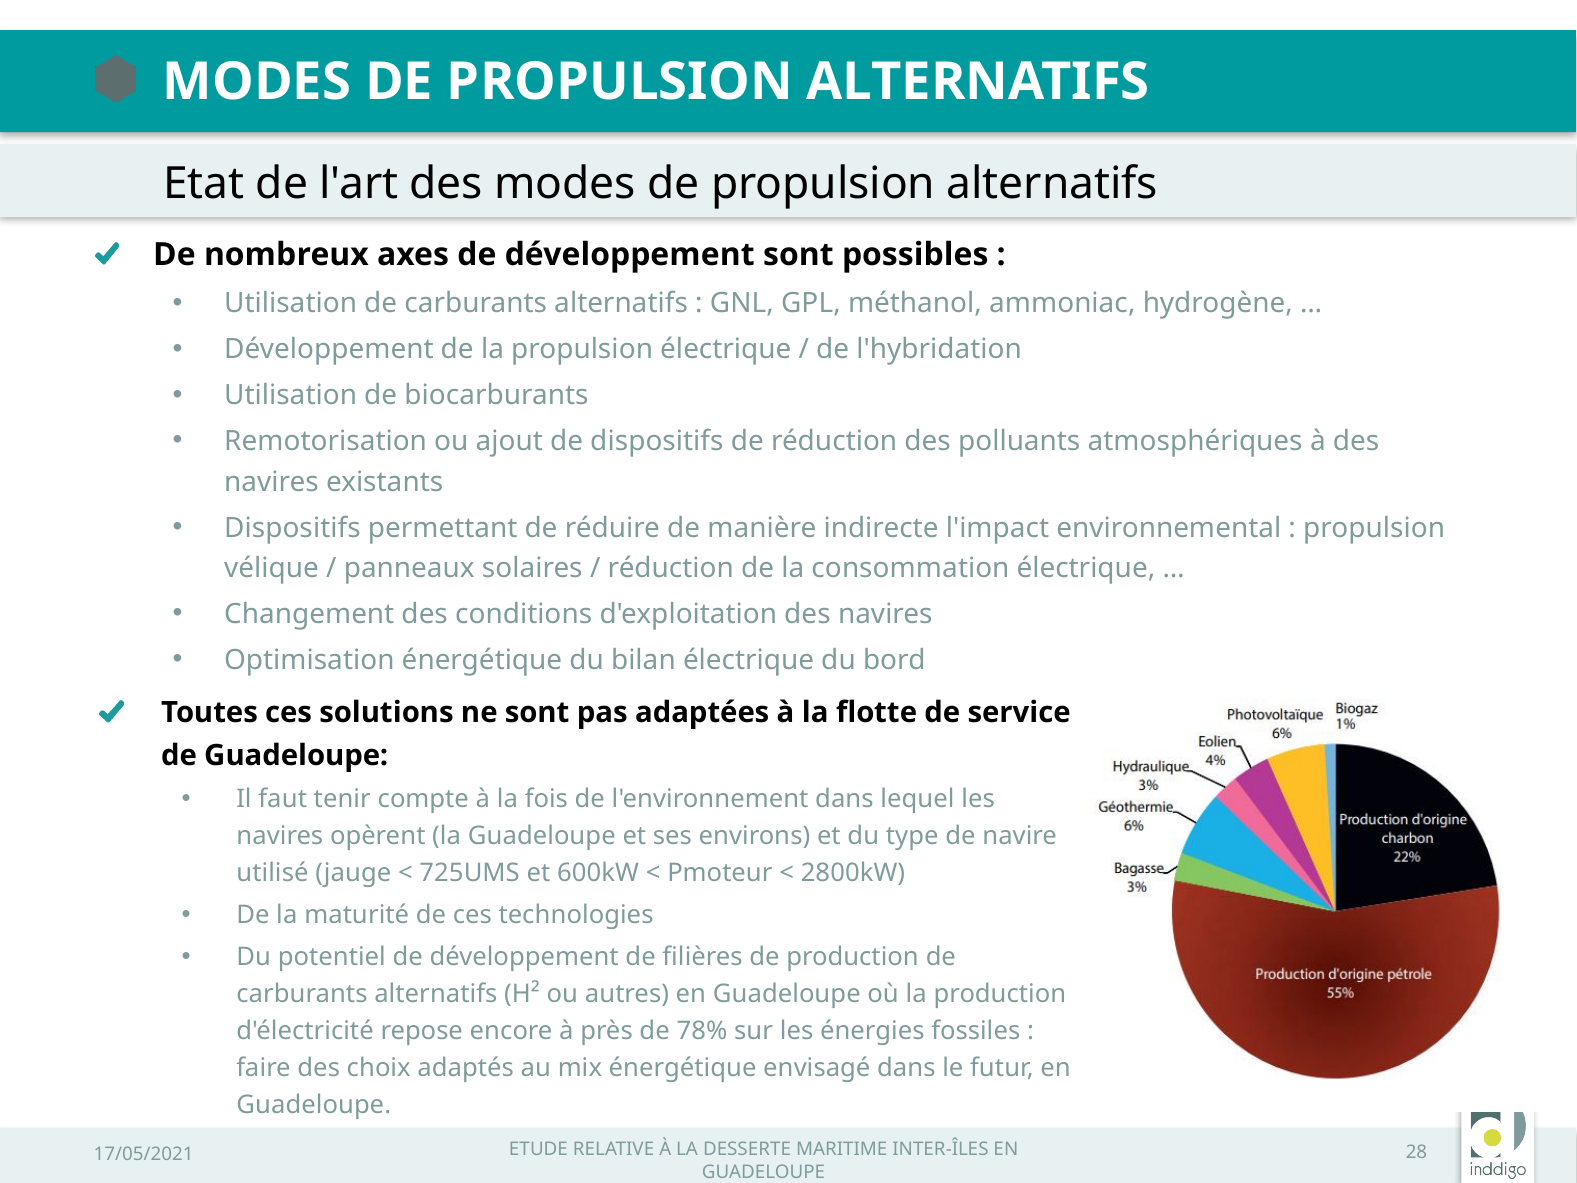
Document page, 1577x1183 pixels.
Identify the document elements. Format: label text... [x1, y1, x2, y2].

text_box Etude relative à la desserte maritime inter-îles en Guadeloupe [472, 1140, 1054, 1179]
text_box 17/05/2021 [78, 1140, 434, 1165]
picture [95, 55, 136, 102]
picture [1036, 644, 1577, 1179]
text_box 28 [1087, 1140, 1443, 1165]
picture [95, 241, 119, 265]
text_box Modes de propulsion alternatifs [78, 38, 1577, 112]
picture [99, 699, 124, 723]
text_box Toutes ces solutions ne sont pas adaptées à la flotte de service de Guadeloupe: Il faut tenir compte à la fois de l'environnement dans lequel les navires opèrent (la Guadeloupe et ses environs) et du type de navire utilisé (jauge < 725UMS et 600kW < Pmoteur < 2800kW) De la maturité de ces technologies Du potentiel de développement de filières de production de carburants alternatifs (H² ou autres) en Guadeloupe où la production d'électricité repose encore à près de 78% sur les énergies fossiles : faire des choix adaptés au mix énergétique envisagé dans le futur, en Guadeloupe. [81, 676, 1104, 1131]
text_box Etat de l'art des modes de propulsion alternatifs [146, 135, 1437, 217]
text_box De nombreux axes de développement sont possibles : Utilisation de carburants alternatifs : GNL, GPL, méthanol, ammoniac, hydrogène, … Développement de la propulsion électrique / de l'hybridation Utilisation de biocarburants Remotorisation ou ajout de dispositifs de réduction des polluants atmosphériques à des navires existants Dispositifs permettant de réduire de manière indirecte l'impact environnemental : propulsion vélique / panneaux solaires / réduction de la consommation électrique, … Changement des conditions d'exploitation des navires Optimisation énergétique du bilan électrique du bord [78, 217, 1498, 687]
